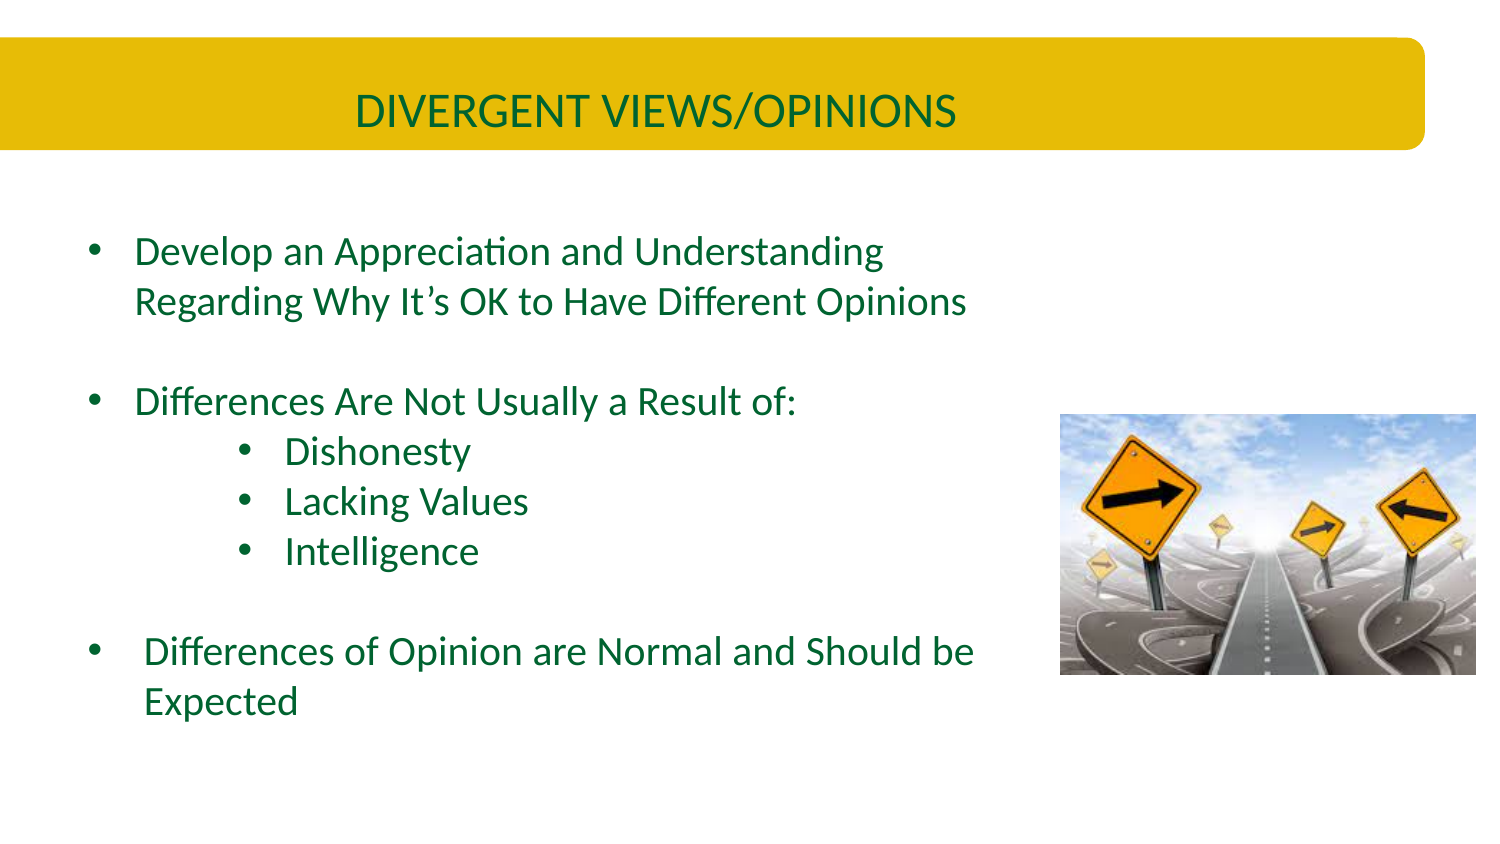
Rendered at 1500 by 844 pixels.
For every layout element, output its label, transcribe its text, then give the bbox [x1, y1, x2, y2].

text_box DIVERGENT VIEWS/OPINIONS [340, 70, 973, 146]
picture [1060, 290, 1476, 799]
text_box Develop an Appreciation and Understanding Regarding Why It’s OK to Have Different Opinions Differences Are Not Usually a Result of: Dishonesty Lacking Values Intelligence Differences of Opinion are Normal and Should be Expected [72, 216, 1061, 832]
